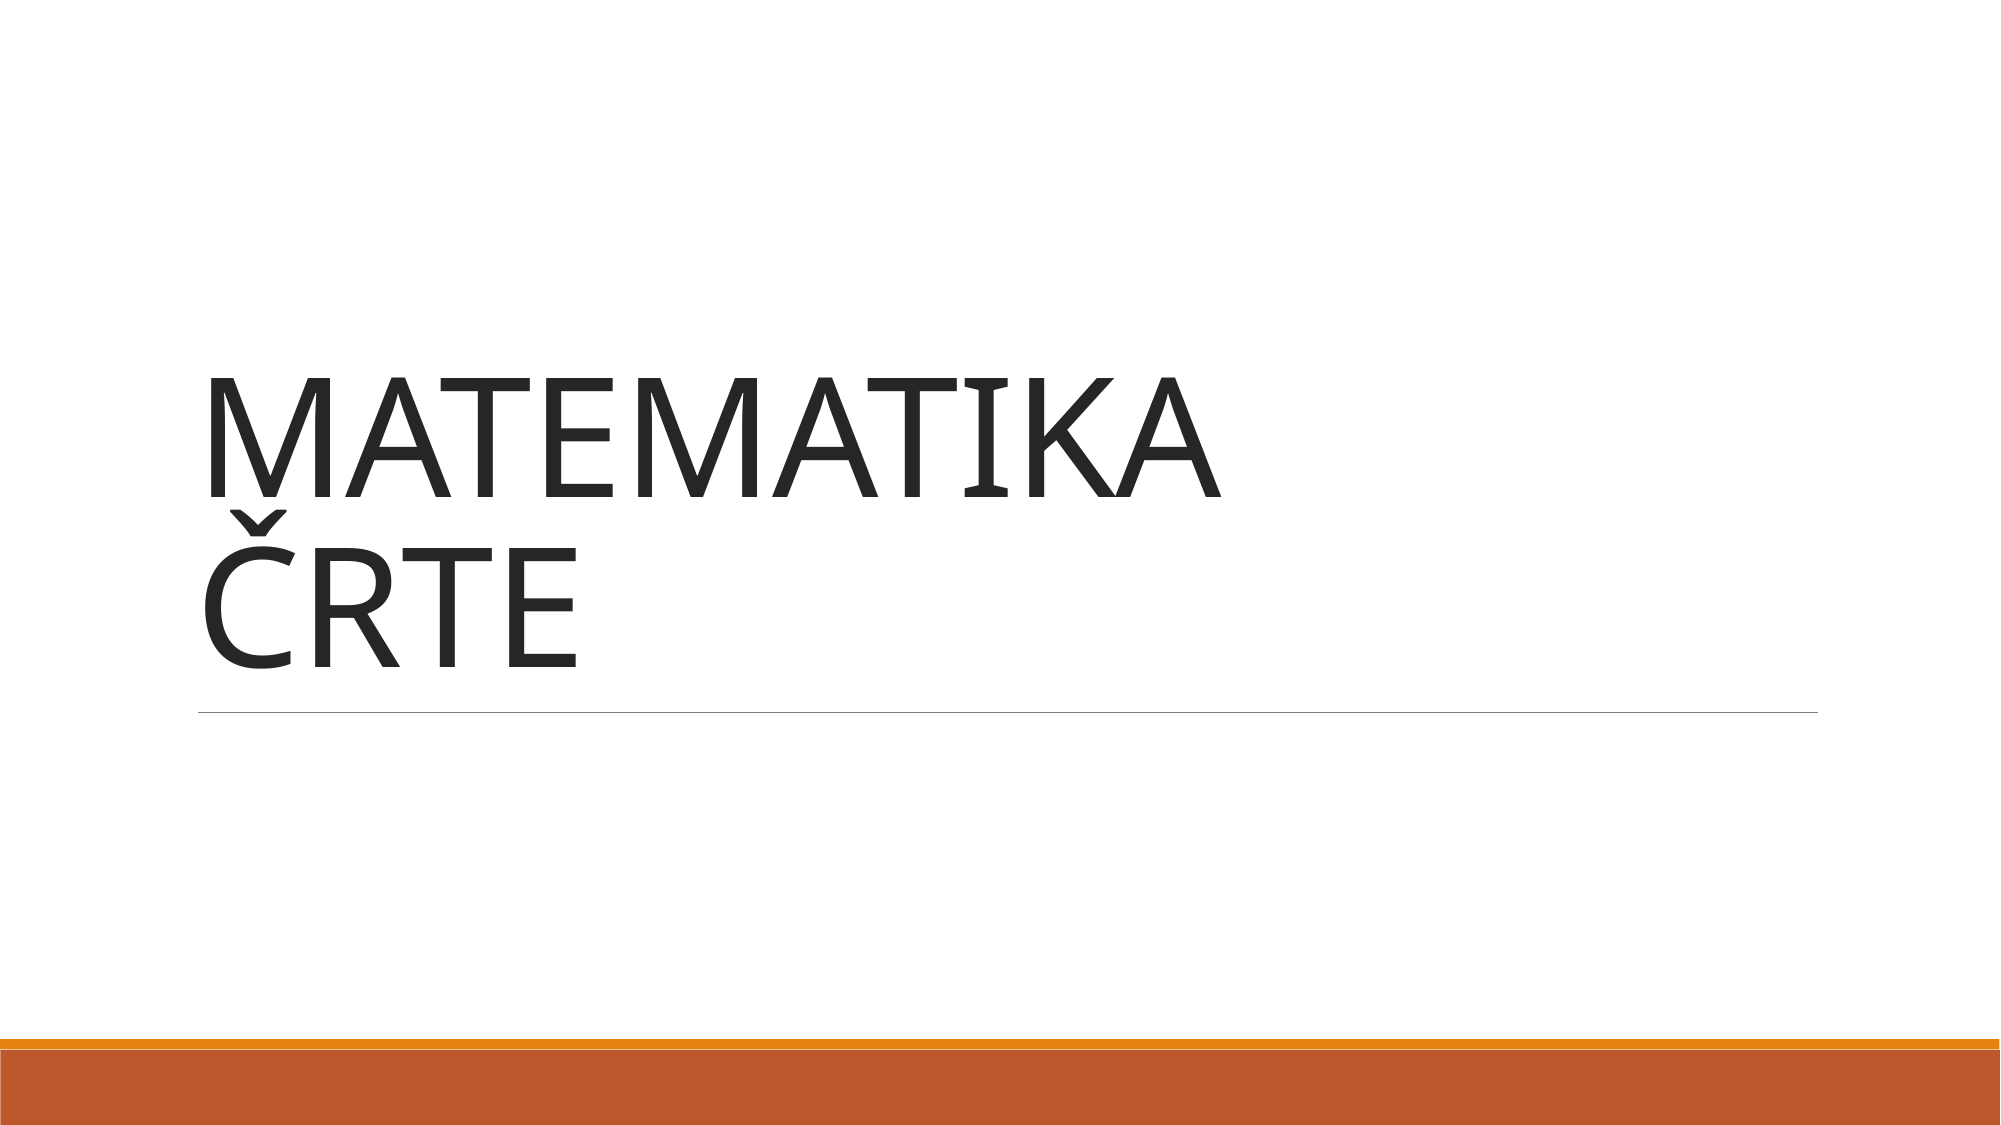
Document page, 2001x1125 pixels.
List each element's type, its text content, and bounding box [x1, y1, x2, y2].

title MATEMATIKA ČRTE [180, 124, 1830, 710]
